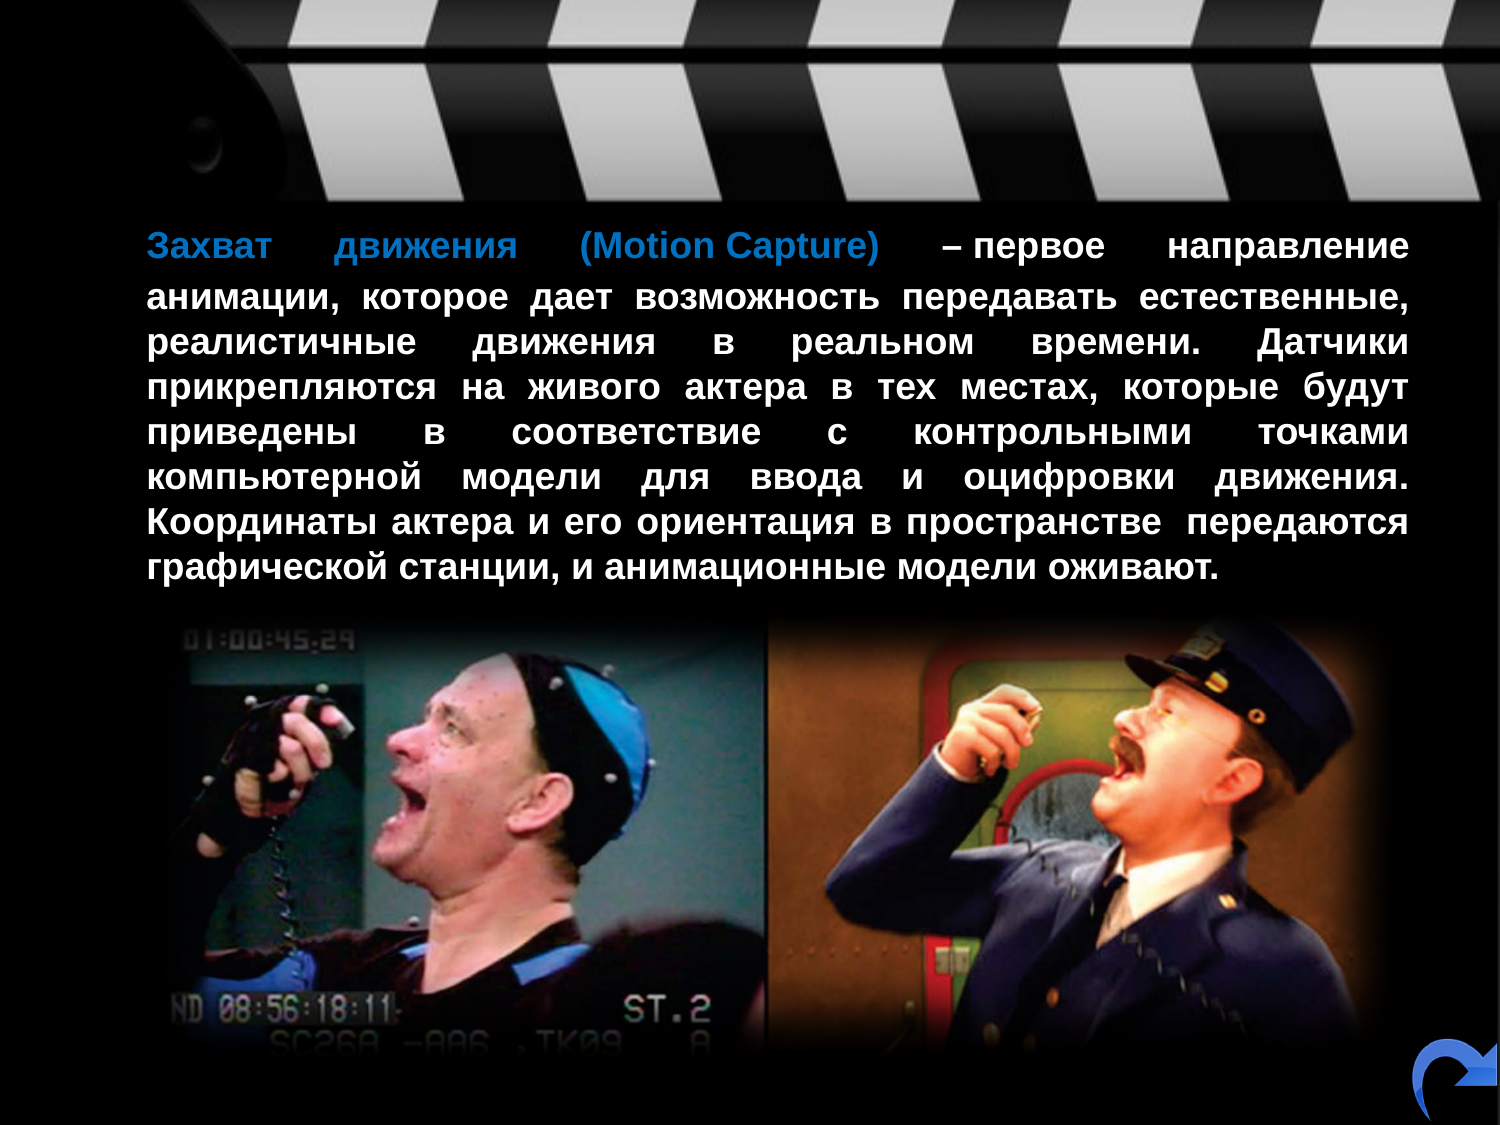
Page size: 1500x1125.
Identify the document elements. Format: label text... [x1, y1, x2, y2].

picture [0, 0, 1500, 1125]
list Захват движения (Motion Capture) – первое направление анимации, которое дает возможность передавать естественные, реалистичные движения в реальном времени. Датчики прикрепляются на живого актера в тех местах, которые будут приведены в соответствие с контрольными точками компьютерной модели для ввода и оцифровки движения. Координаты актера и его ориентация в пространстве передаются графической станции, и анимационные модели оживают. [75, 184, 1425, 1005]
